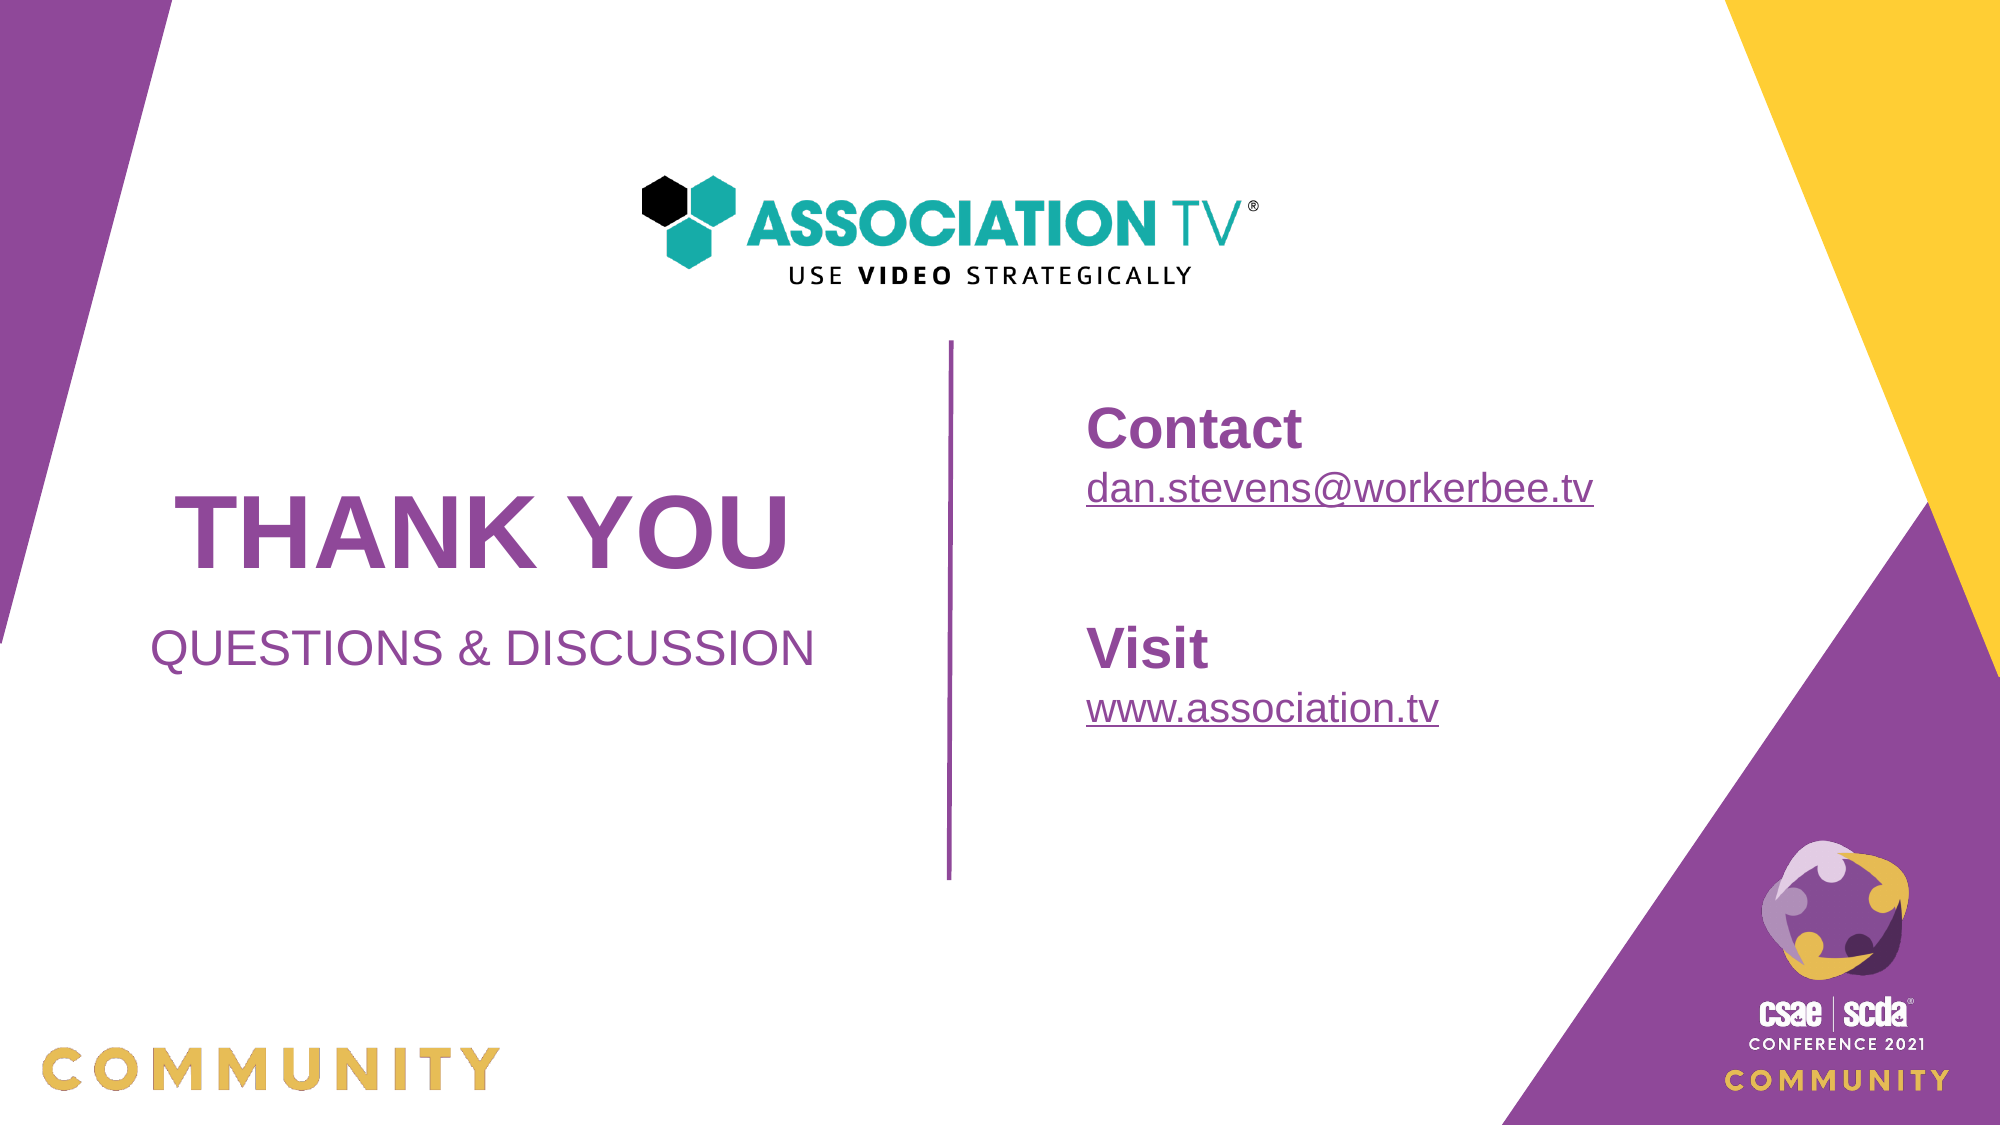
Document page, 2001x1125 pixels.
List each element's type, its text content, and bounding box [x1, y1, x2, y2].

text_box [948, 340, 952, 881]
text_box THANK YOU [0, 449, 943, 605]
picture [0, 1000, 653, 1125]
text_box THANK YOU [957, 449, 966, 605]
text_box [0, 605, 11, 644]
text_box [0, 0, 172, 449]
picture [641, 174, 1259, 291]
text_box [1503, 927, 1638, 1125]
text_box [1726, 0, 2000, 677]
picture [1643, 779, 2000, 1125]
text_box [1741, 502, 2000, 777]
text_box QUESTIONS & DISCUSSION [71, 599, 895, 690]
text_box Contact dan.stevens@workerbee.tv Visit www.association.tv [1071, 375, 1678, 746]
